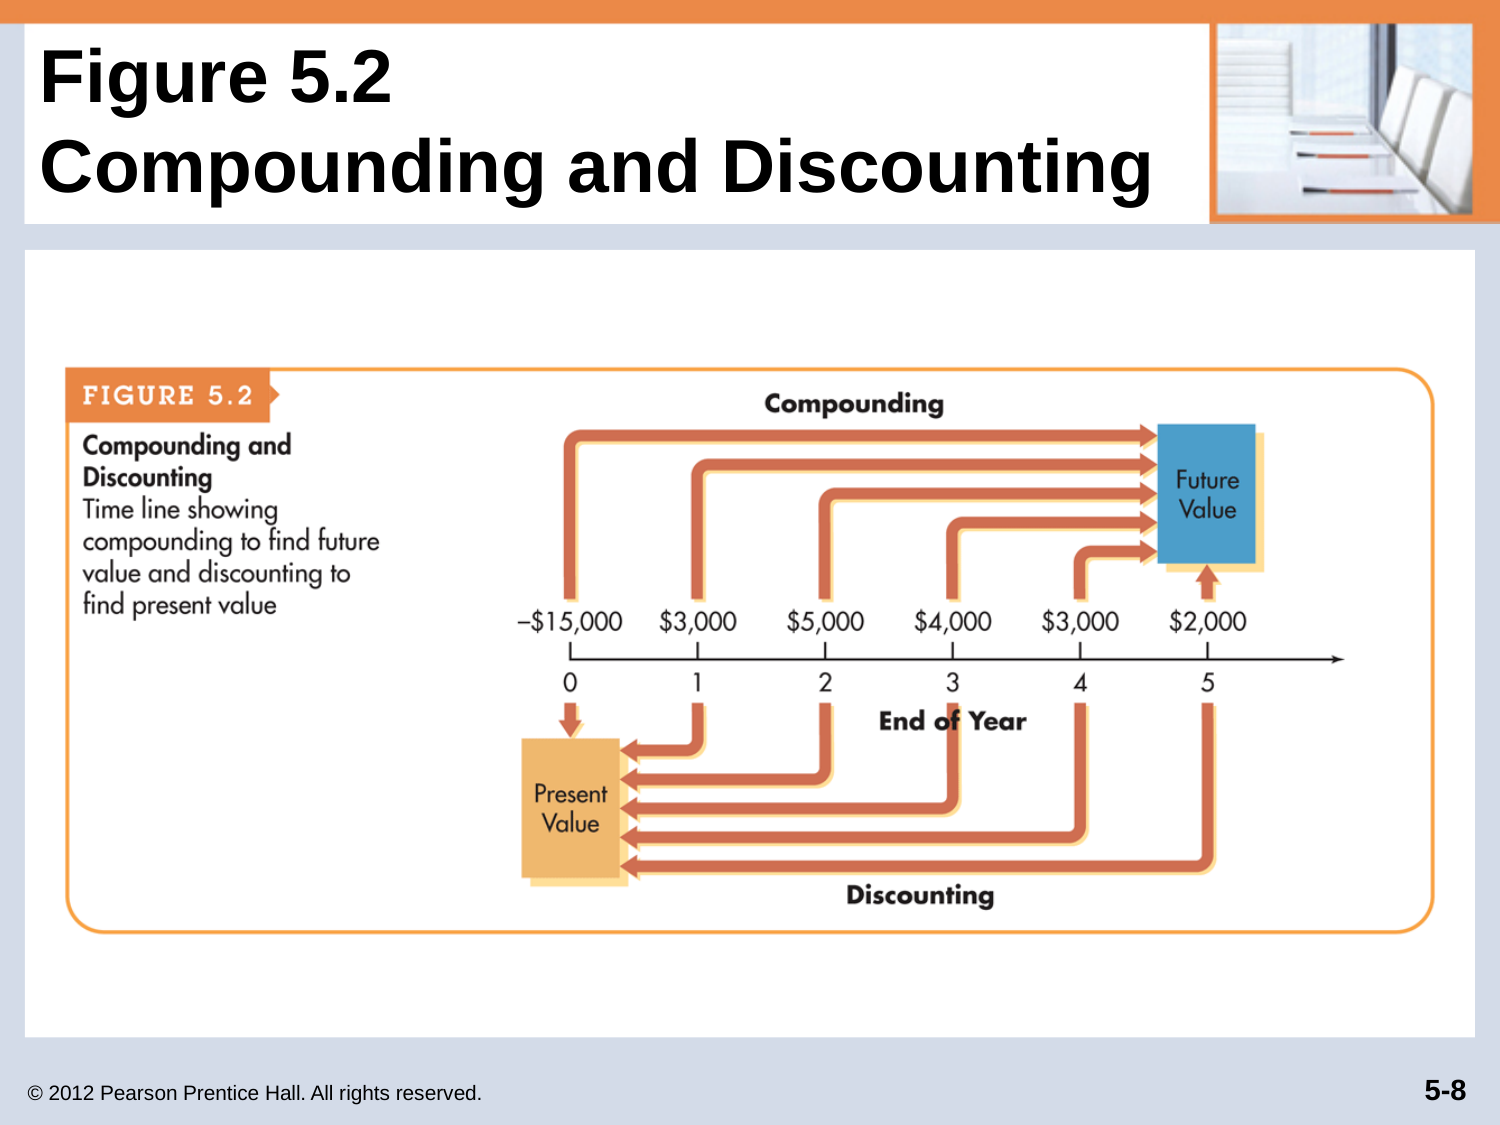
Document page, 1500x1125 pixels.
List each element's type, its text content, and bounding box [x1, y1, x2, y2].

picture [62, 362, 1438, 939]
slide_number 5-8 [1331, 1038, 1482, 1114]
picture [0, 0, 1500, 224]
footer © 2012 Pearson Prentice Hall. All rights reserved. [12, 1037, 938, 1113]
title Figure 5.2 Compounding and Discounting [24, 19, 1201, 216]
